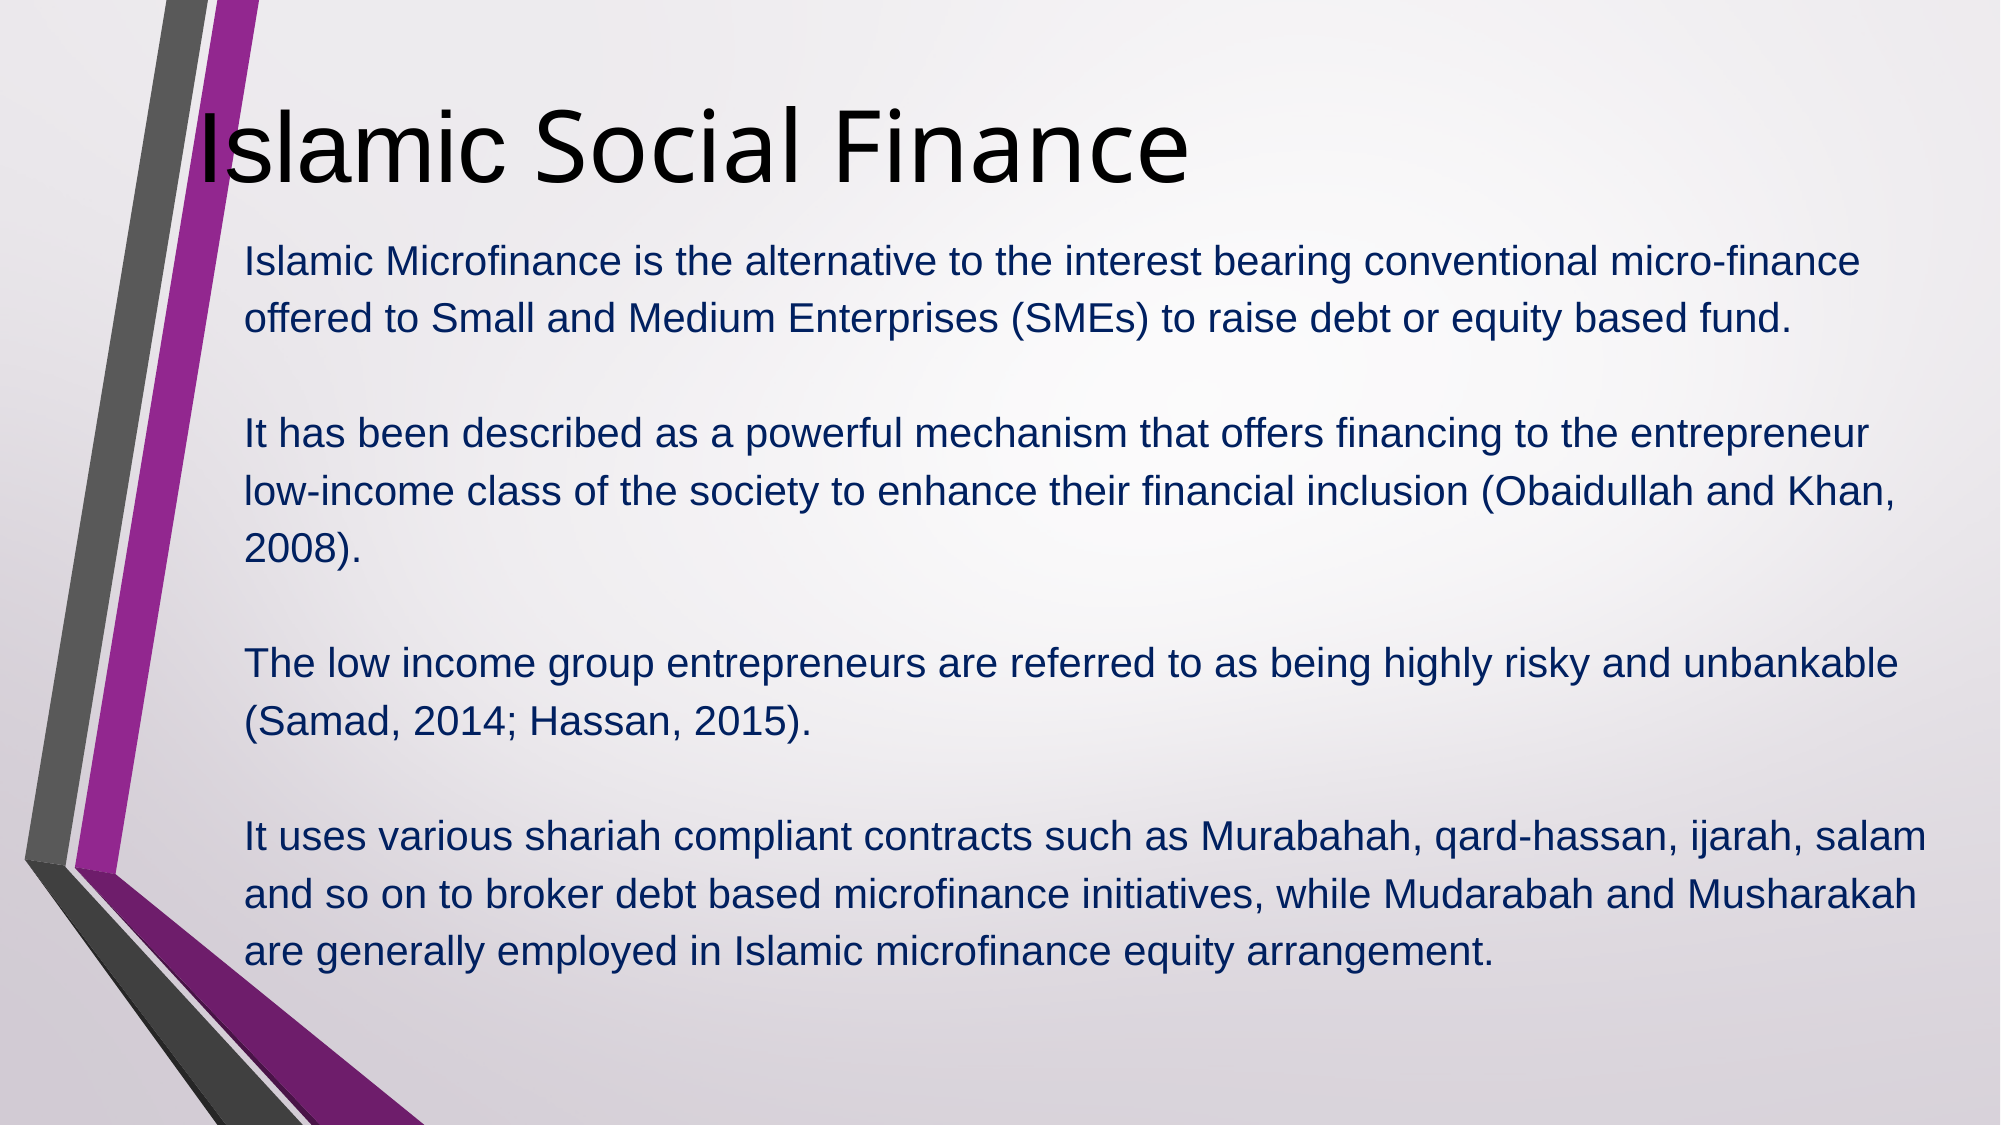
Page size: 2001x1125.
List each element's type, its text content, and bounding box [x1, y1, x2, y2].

title Islamic Microfinance is the alternative to the interest bearing conventional micro-finance offered to Small and Medium Enterprises (SMEs) to raise debt or equity based fund. It has been described as a powerful mechanism that offers financing to the entrepreneur low-income class of the society to enhance their financial inclusion (Obaidullah and Khan, 2008). The low income group entrepreneurs are referred to as being highly risky and unbankable (Samad, 2014; Hassan, 2015). It uses various shariah compliant contracts such as Murabahah, qard-hassan, ijarah, salam and so on to broker debt based microfinance initiatives, while Mudarabah and Musharakah are generally employed in Islamic microfinance equity arrangement. [223, 206, 1979, 1125]
title Islamic Social Finance [139, 62, 1277, 230]
